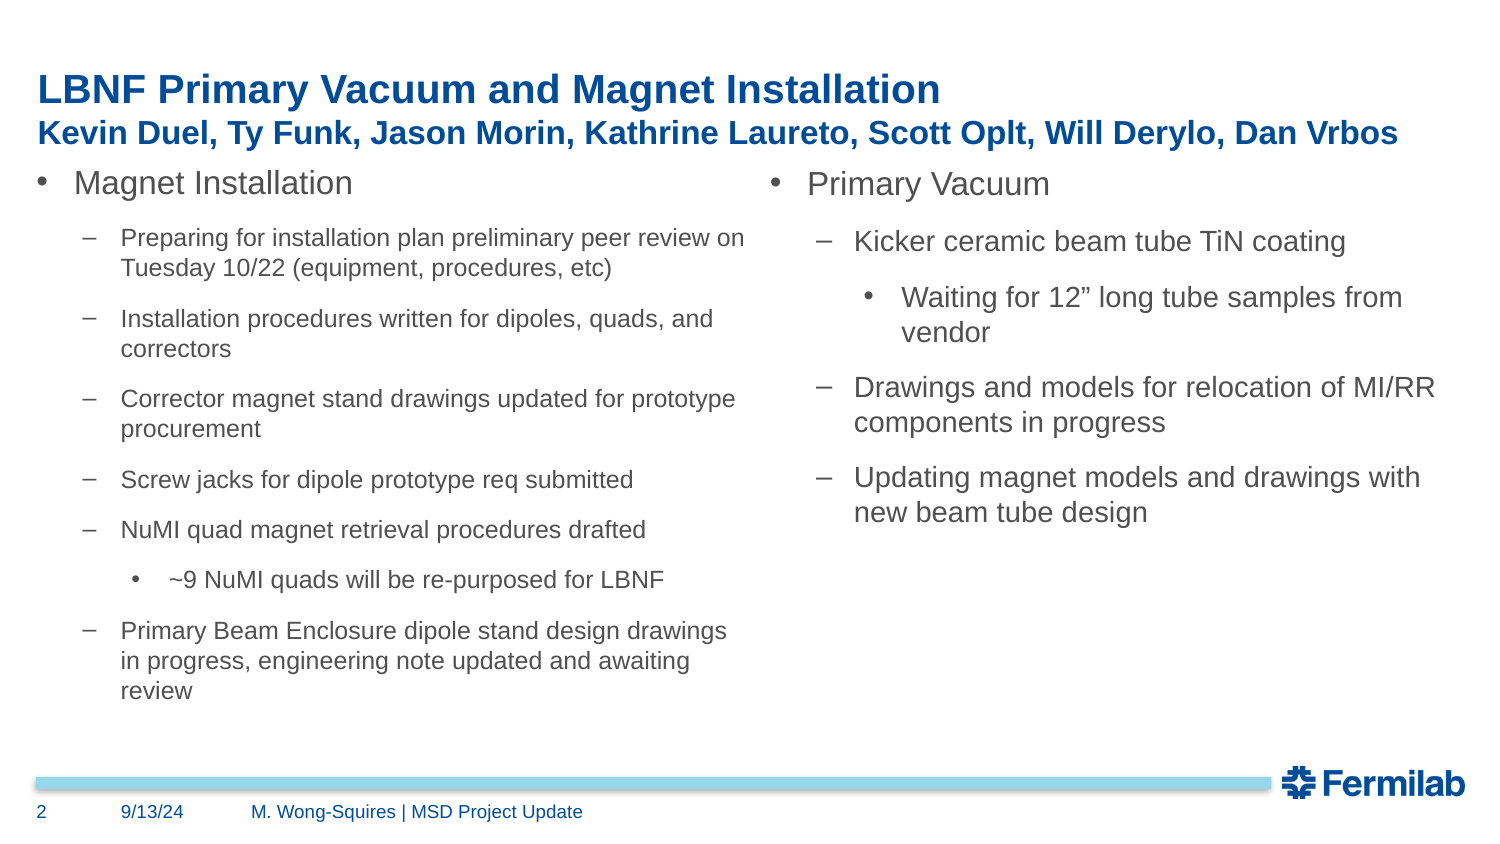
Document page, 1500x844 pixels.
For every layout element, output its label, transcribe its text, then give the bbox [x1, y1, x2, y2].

slide_number 2 [36, 800, 105, 830]
footer M. Wong-Squires | MSD Project Update [251, 800, 1279, 831]
picture [1282, 766, 1465, 799]
list Primary Vacuum Kicker ceramic beam tube TiN coating Waiting for 12” long tube samples from vendor Drawings and models for relocation of MI/RR components in progress Updating magnet models and drawings with new beam tube design [769, 161, 1463, 742]
title LBNF Primary Vacuum and Magnet Installation Kevin Duel, Ty Funk, Jason Morin, Kathrine Laureto, Scott Oplt, Will Derylo, Dan Vrbos [37, 30, 1463, 152]
list Magnet Installation Preparing for installation plan preliminary peer review on Tuesday 10/22 (equipment, procedures, etc) Installation procedures written for dipoles, quads, and correctors Corrector magnet stand drawings updated for prototype procurement Screw jacks for dipole prototype req submitted NuMI quad magnet retrieval procedures drafted ~9 NuMI quads will be re-purposed for LBNF Primary Beam Enclosure dipole stand design drawings in progress, engineering note updated and awaiting review [36, 161, 748, 742]
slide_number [120, 800, 232, 830]
